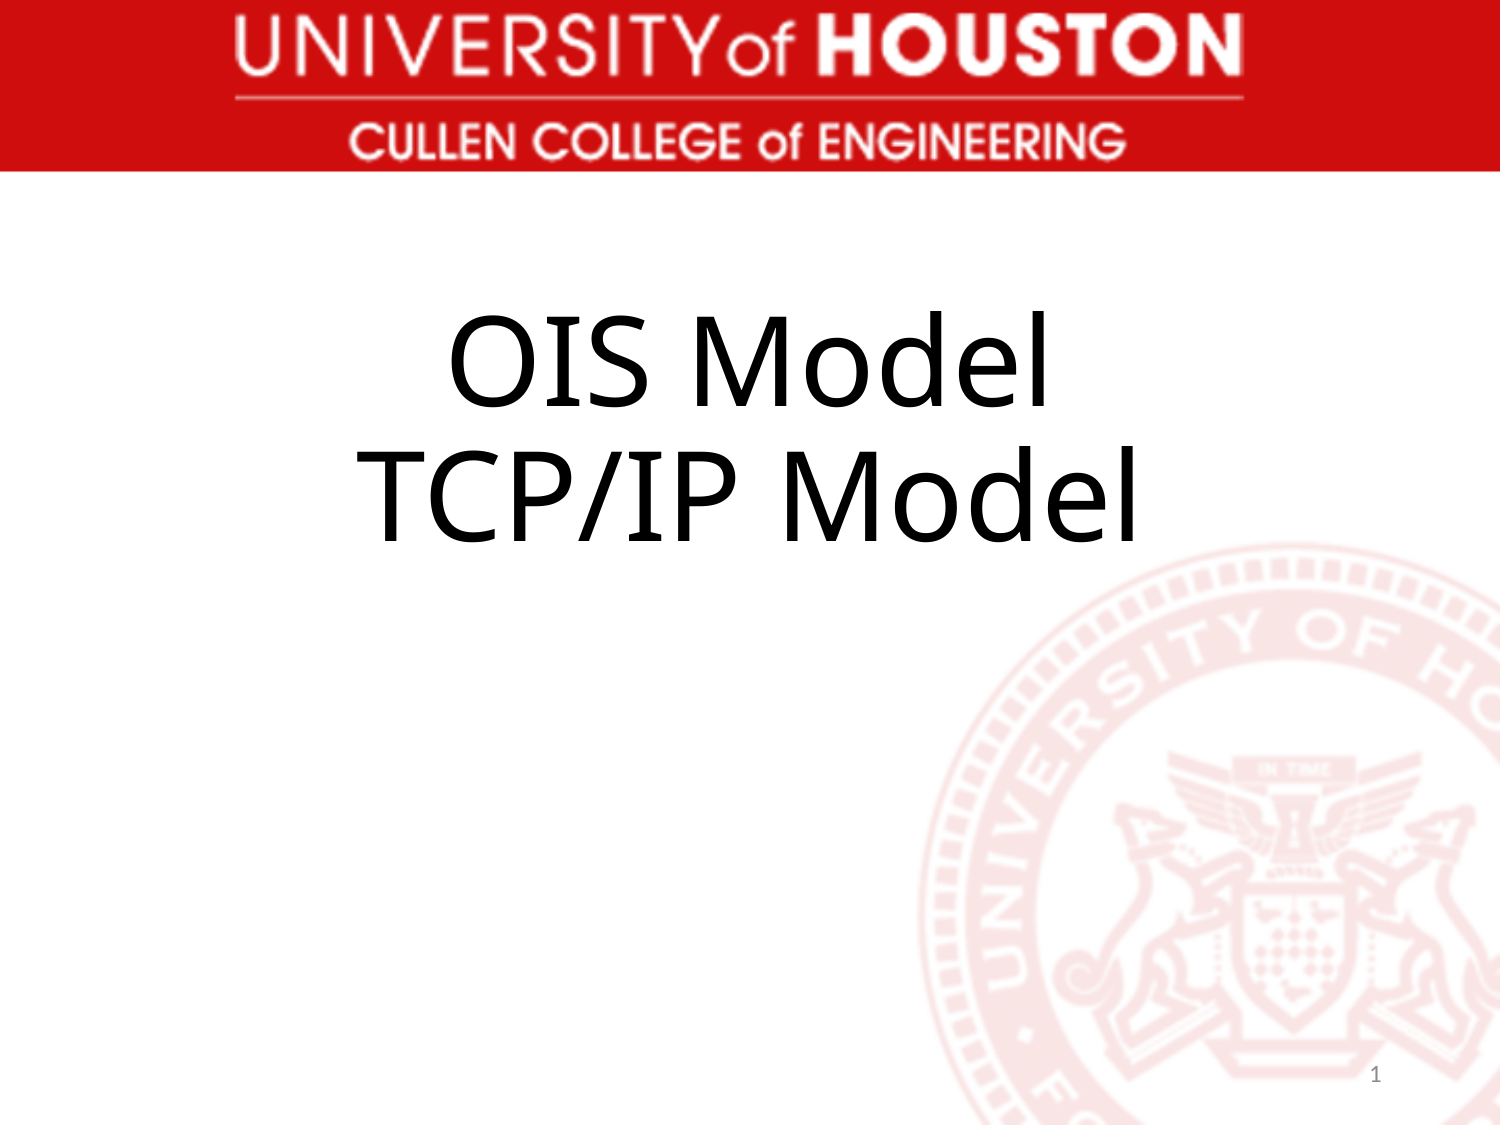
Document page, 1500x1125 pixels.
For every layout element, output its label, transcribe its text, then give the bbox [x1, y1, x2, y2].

title OIS Model TCP/IP Model [112, 184, 1388, 576]
slide_number 1 [1059, 1042, 1397, 1103]
picture [0, 0, 1500, 1125]
